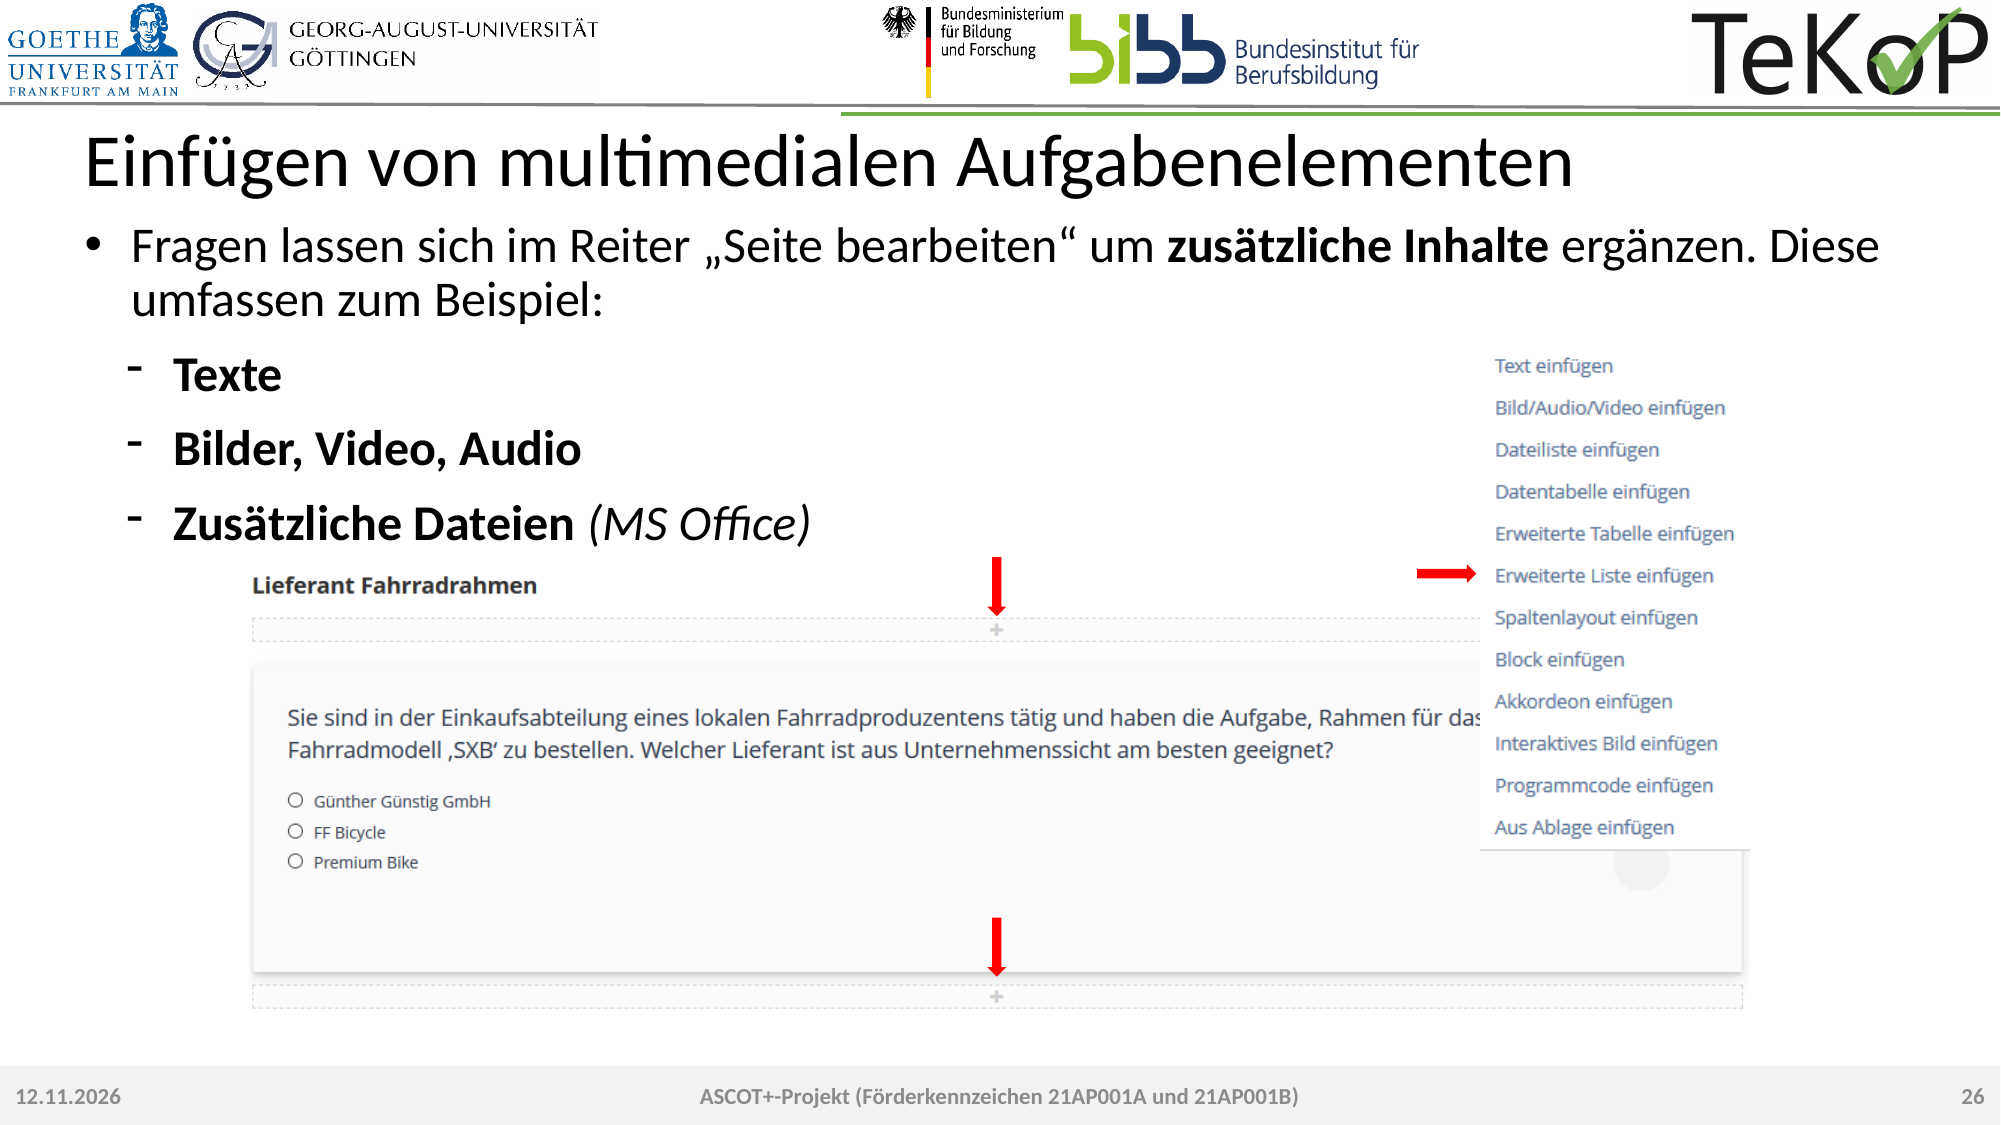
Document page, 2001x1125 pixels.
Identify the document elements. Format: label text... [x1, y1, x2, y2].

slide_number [0, 1065, 450, 1125]
picture [879, 3, 1064, 99]
picture [1068, 11, 1420, 91]
picture [249, 346, 1750, 1019]
text_box [990, 555, 1003, 573]
footer ASCOT+-Projekt (Förderkennzeichen 21AP001A und 21AP001B) [662, 1065, 1338, 1125]
picture [193, 11, 598, 90]
picture [8, 3, 178, 96]
text_box [1416, 561, 1478, 573]
list Fragen lassen sich im Reiter „Seite bearbeiten“ um zusätzliche Inhalte ergänzen. Diese umfassen zum Beispiel: Texte Bilder, Video, Audio Zusätzliche Dateien (MS Office) [69, 211, 1901, 1014]
slide_number 26 [1550, 1065, 2000, 1125]
picture [1690, 6, 1990, 96]
title Einfügen von multimedialen Aufgabenelementen [69, 118, 1901, 207]
